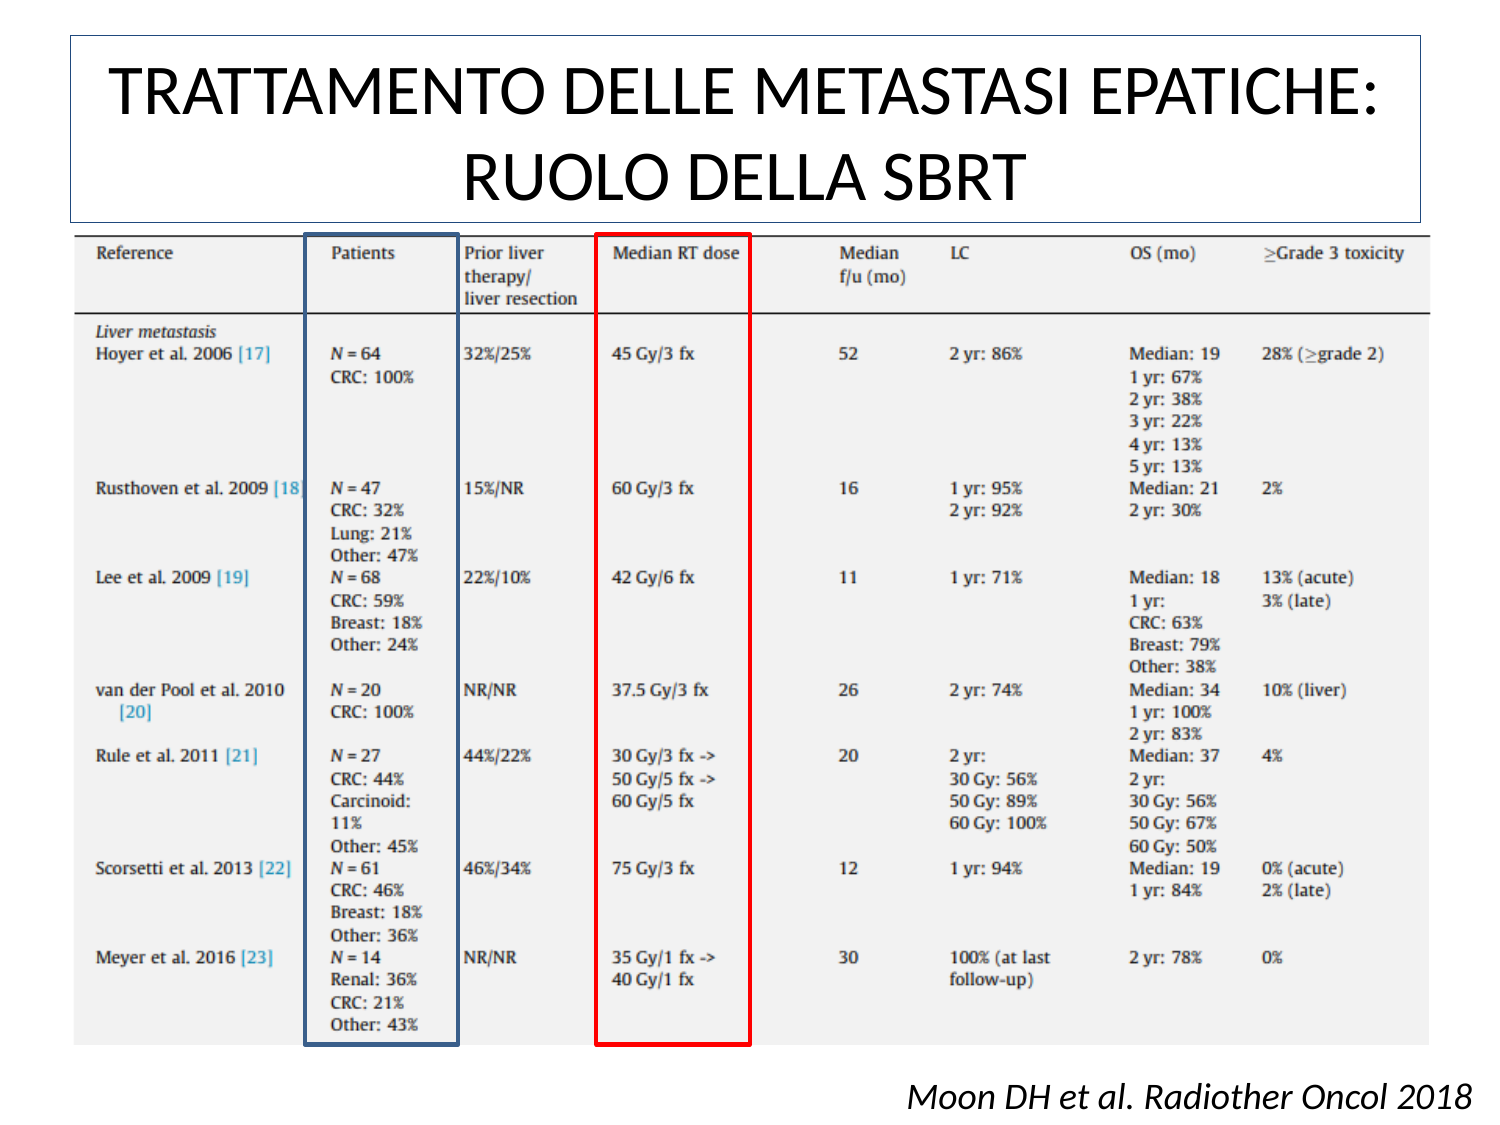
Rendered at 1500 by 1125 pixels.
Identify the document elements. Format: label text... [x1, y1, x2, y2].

text_box TRATTAMENTO DELLE METASTASI EPATICHE: RUOLO DELLA SBRT [70, 35, 1421, 223]
text_box Moon DH et al. Radiother Oncol 2018 [891, 1064, 1488, 1125]
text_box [67, 234, 1433, 1045]
